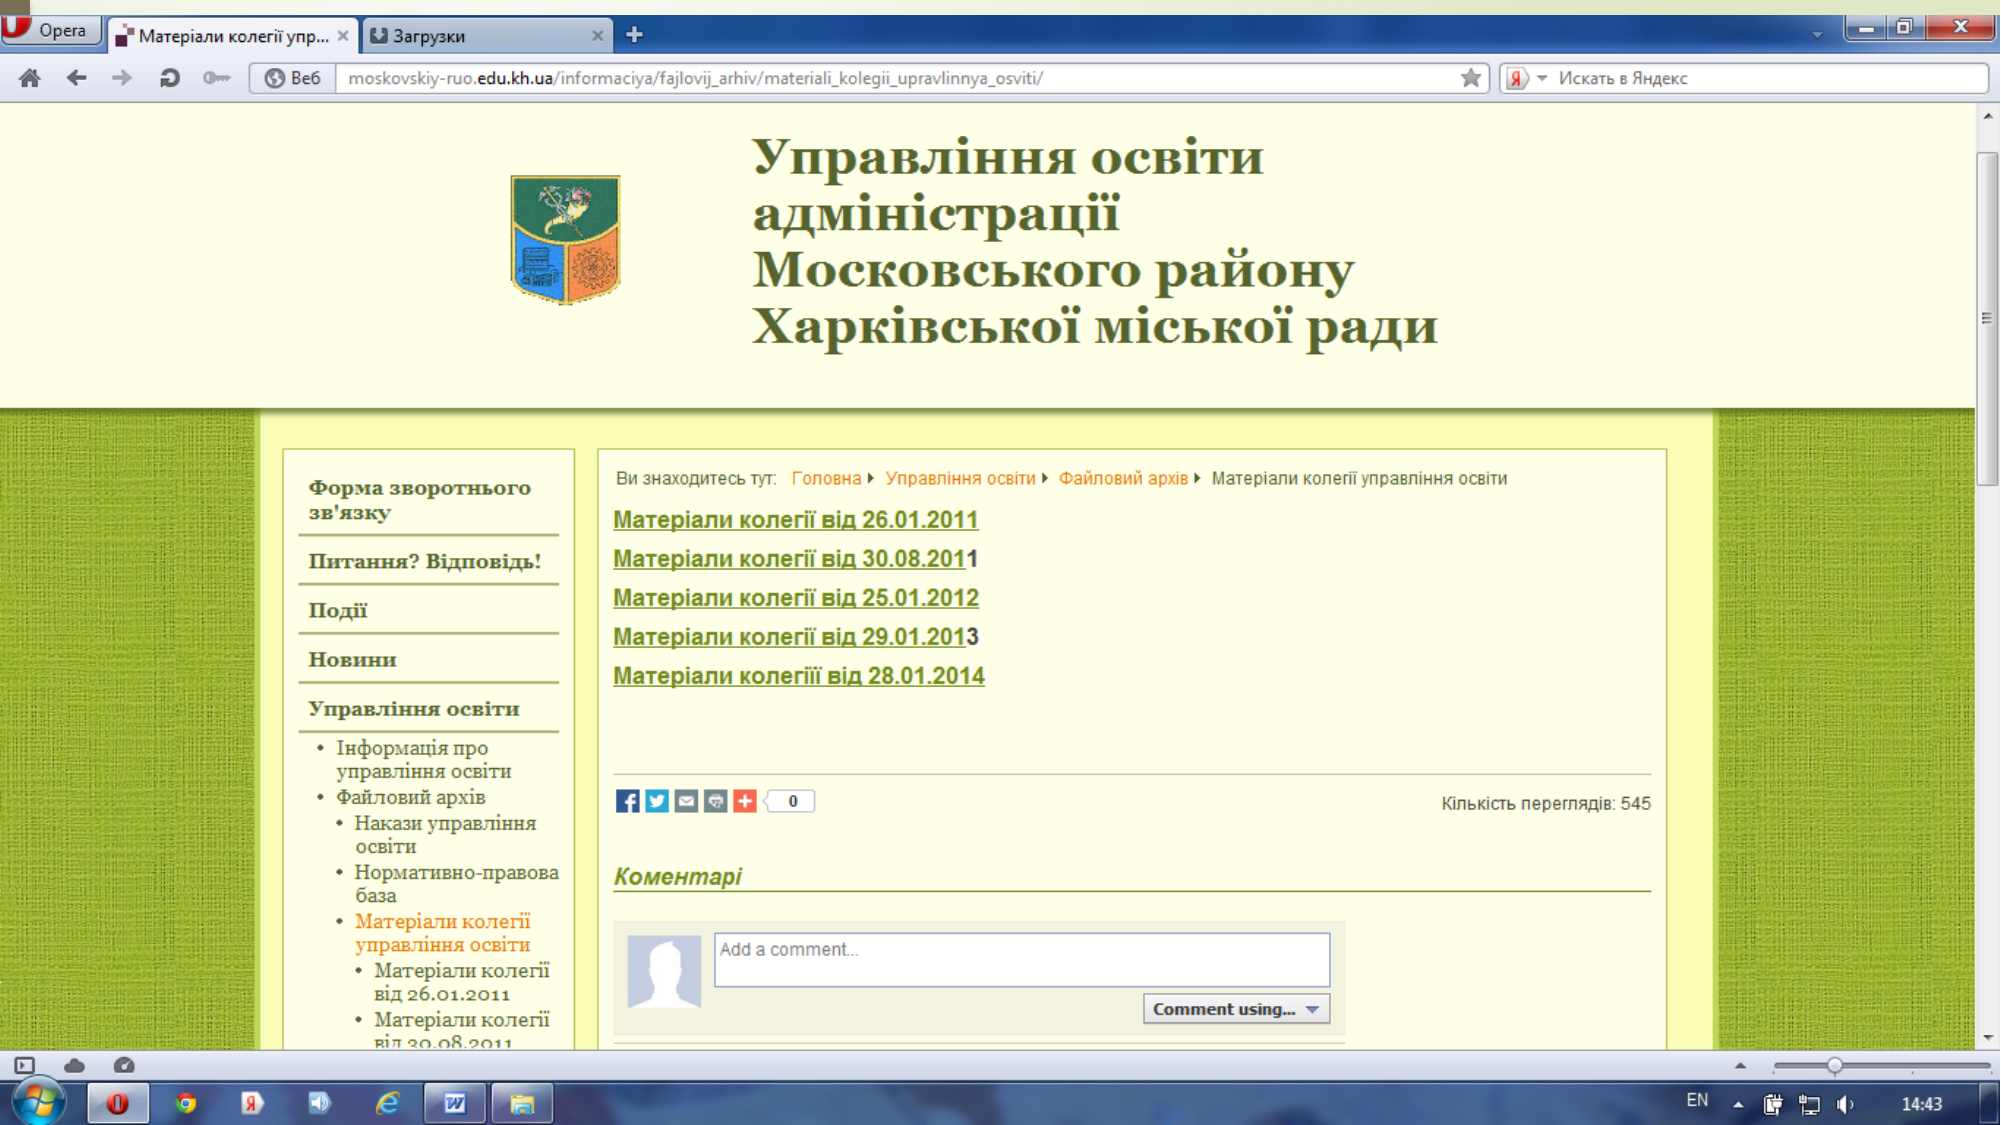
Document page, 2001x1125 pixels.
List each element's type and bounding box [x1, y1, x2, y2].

picture [0, 14, 2000, 1125]
text_box [0, 0, 2000, 14]
picture [34, 1119, 44, 1125]
